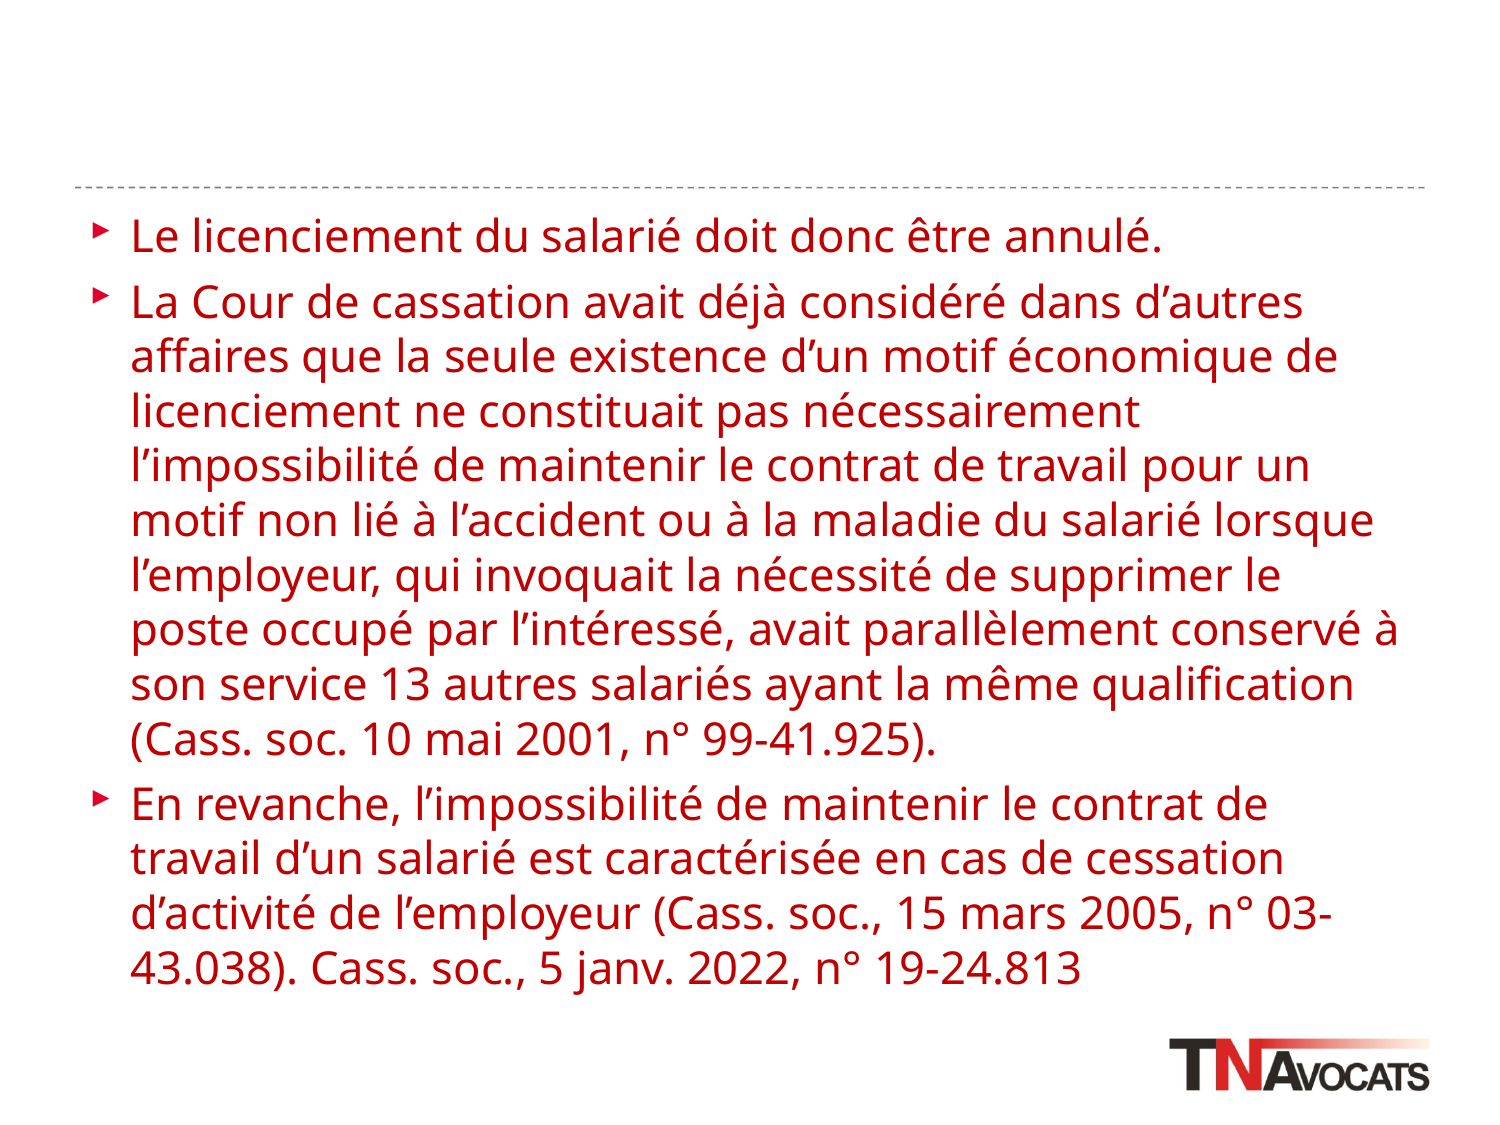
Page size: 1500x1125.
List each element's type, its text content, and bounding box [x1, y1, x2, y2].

picture [1163, 1034, 1436, 1095]
list Le licenciement du salarié doit donc être annulé. La Cour de cassation avait déjà considéré dans d’autres affaires que la seule existence d’un motif économique de licenciement ne constituait pas nécessairement l’impossibilité de maintenir le contrat de travail pour un motif non lié à l’accident ou à la maladie du salarié lorsque l’employeur, qui invoquait la nécessité de supprimer le poste occupé par l’intéressé, avait parallèlement conservé à son service 13 autres salariés ayant la même qualification (Cass. soc. 10 mai 2001, n° 99-41.925). En revanche, l’impossibilité de maintenir le contrat de travail d’un salarié est caractérisée en cas de cessation d’activité de l’employeur (Cass. soc., 15 mars 2005, n° 03-43.038). Cass. soc., 5 janv. 2022, n° 19-24.813 [75, 200, 1425, 1010]
